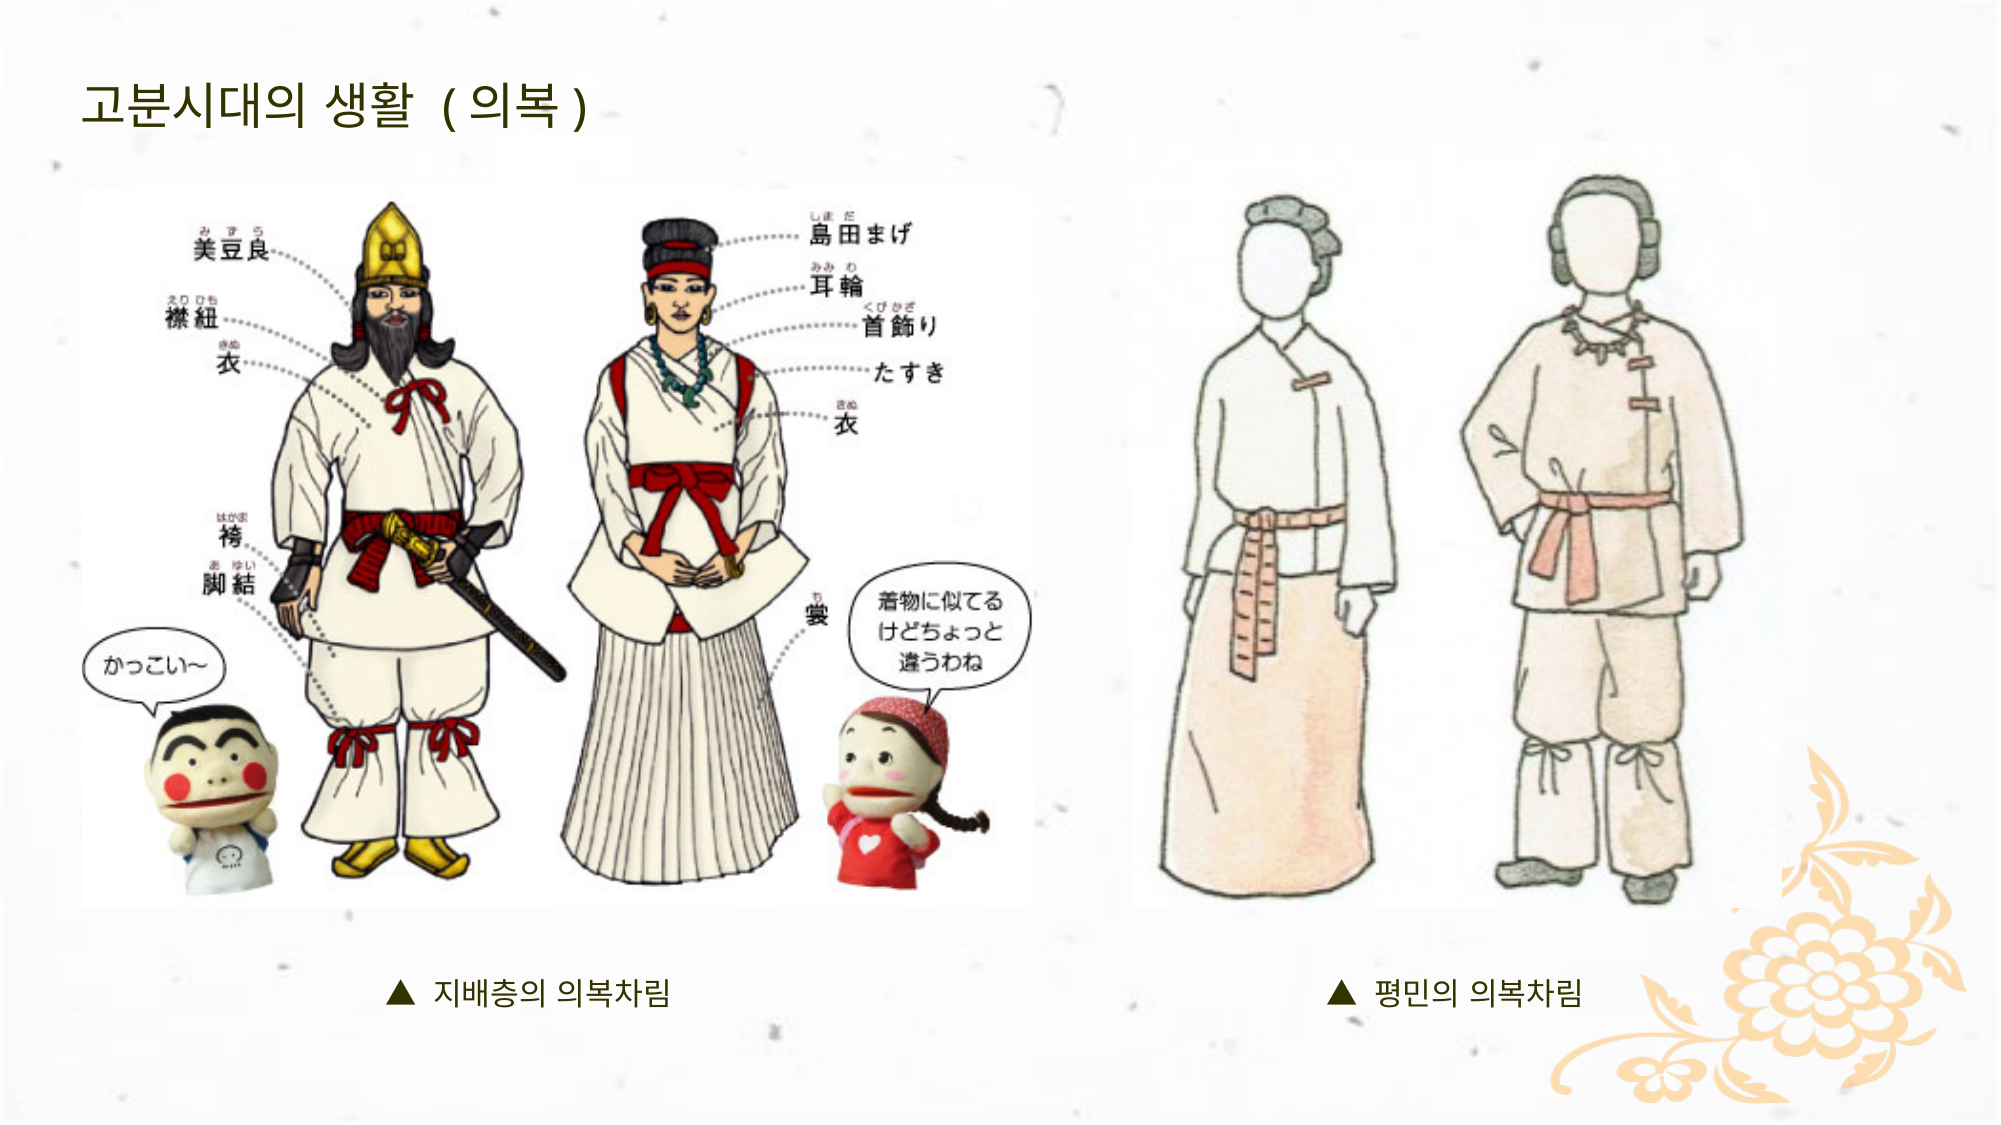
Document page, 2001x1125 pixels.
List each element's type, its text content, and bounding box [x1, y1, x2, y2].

text_box ▲ 평민의 의복차림 [1312, 966, 1600, 1019]
text_box ▲ 지배층의 의복차림 [370, 966, 687, 1019]
text_box 고분시대의 생활 (의복) [65, 67, 603, 142]
picture [80, 187, 1035, 910]
picture [1129, 141, 1968, 1104]
